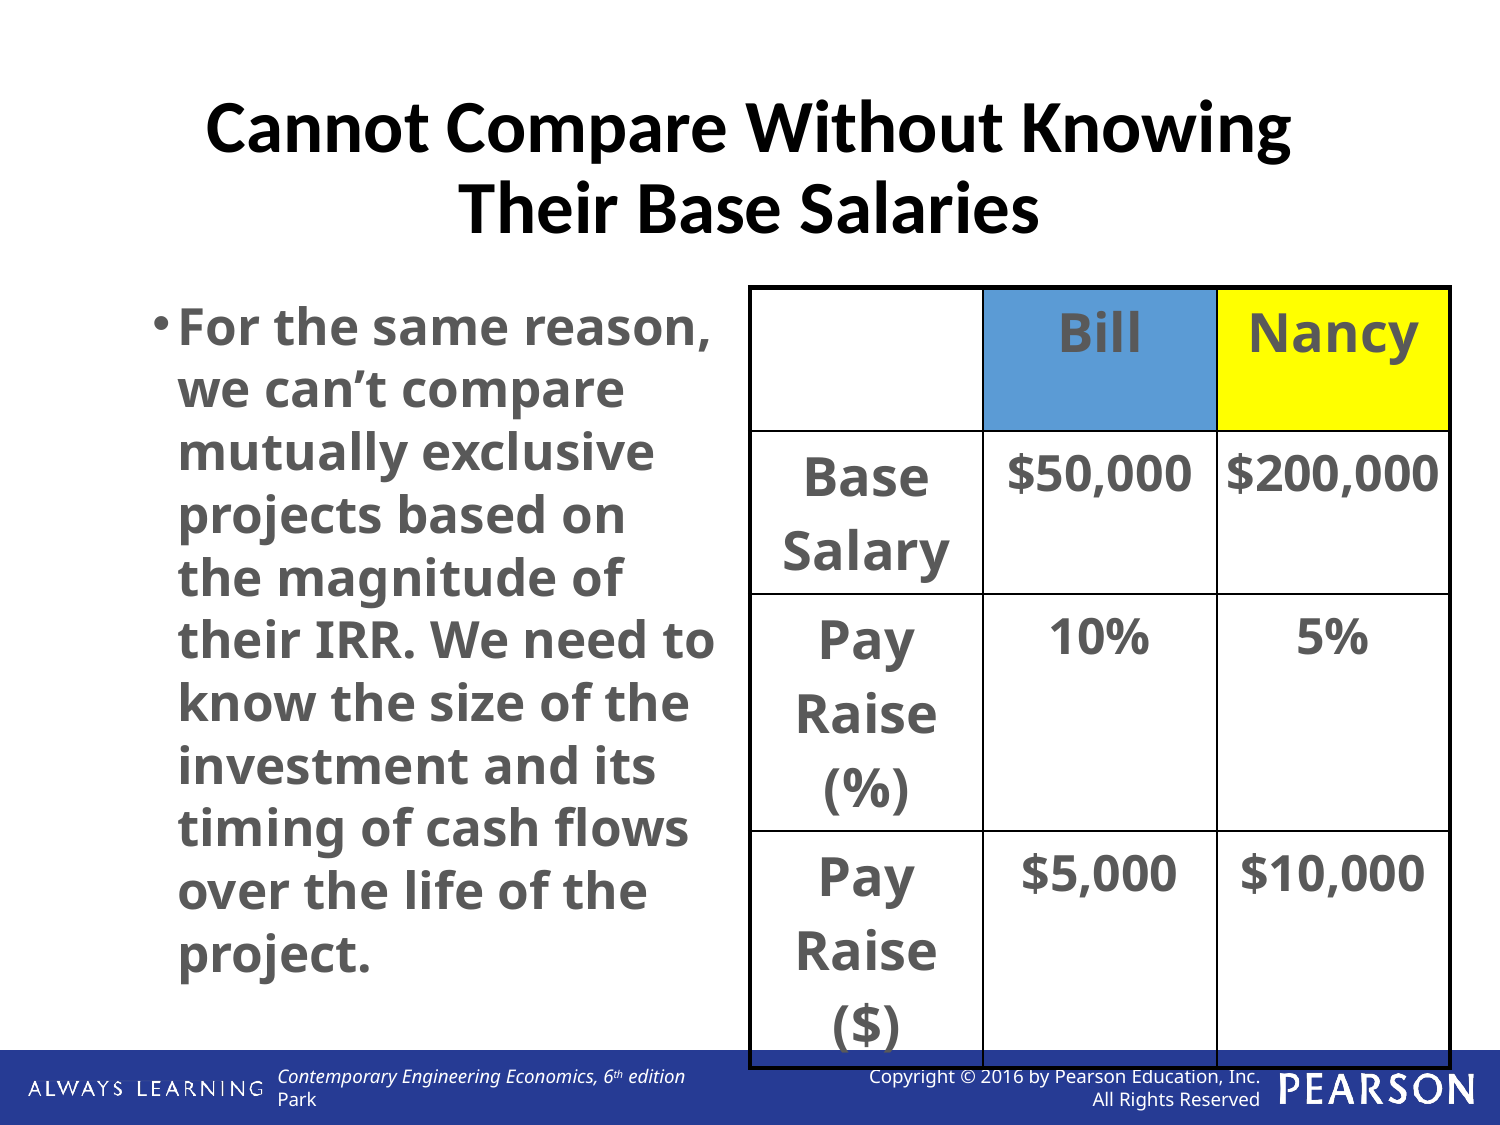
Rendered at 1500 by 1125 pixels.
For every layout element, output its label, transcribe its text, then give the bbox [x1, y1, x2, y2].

table_header Nancy [1218, 290, 1448, 430]
table_cell Pay Raise ($) [752, 832, 982, 1066]
table_cell $200,000 [1218, 432, 1448, 593]
table_cell $10,000 [1218, 832, 1448, 1066]
table_cell $5,000 [984, 832, 1216, 1066]
table_cell Pay Raise (%) [752, 595, 982, 830]
list For the same reason, we can’t compare mutually exclusive projects based on the magnitude of their IRR. We need to know the size of the investment and its timing of cash flows over the life of the project. [137, 287, 738, 1002]
table_cell 10% [984, 595, 1216, 830]
table_cell 5% [1218, 595, 1448, 830]
table_cell Base Salary [752, 432, 982, 593]
title Cannot Compare Without Knowing Their Base Salaries [103, 59, 1397, 278]
table_cell $50,000 [984, 432, 1216, 593]
table_header Bill [984, 290, 1216, 430]
table_header [752, 290, 982, 430]
